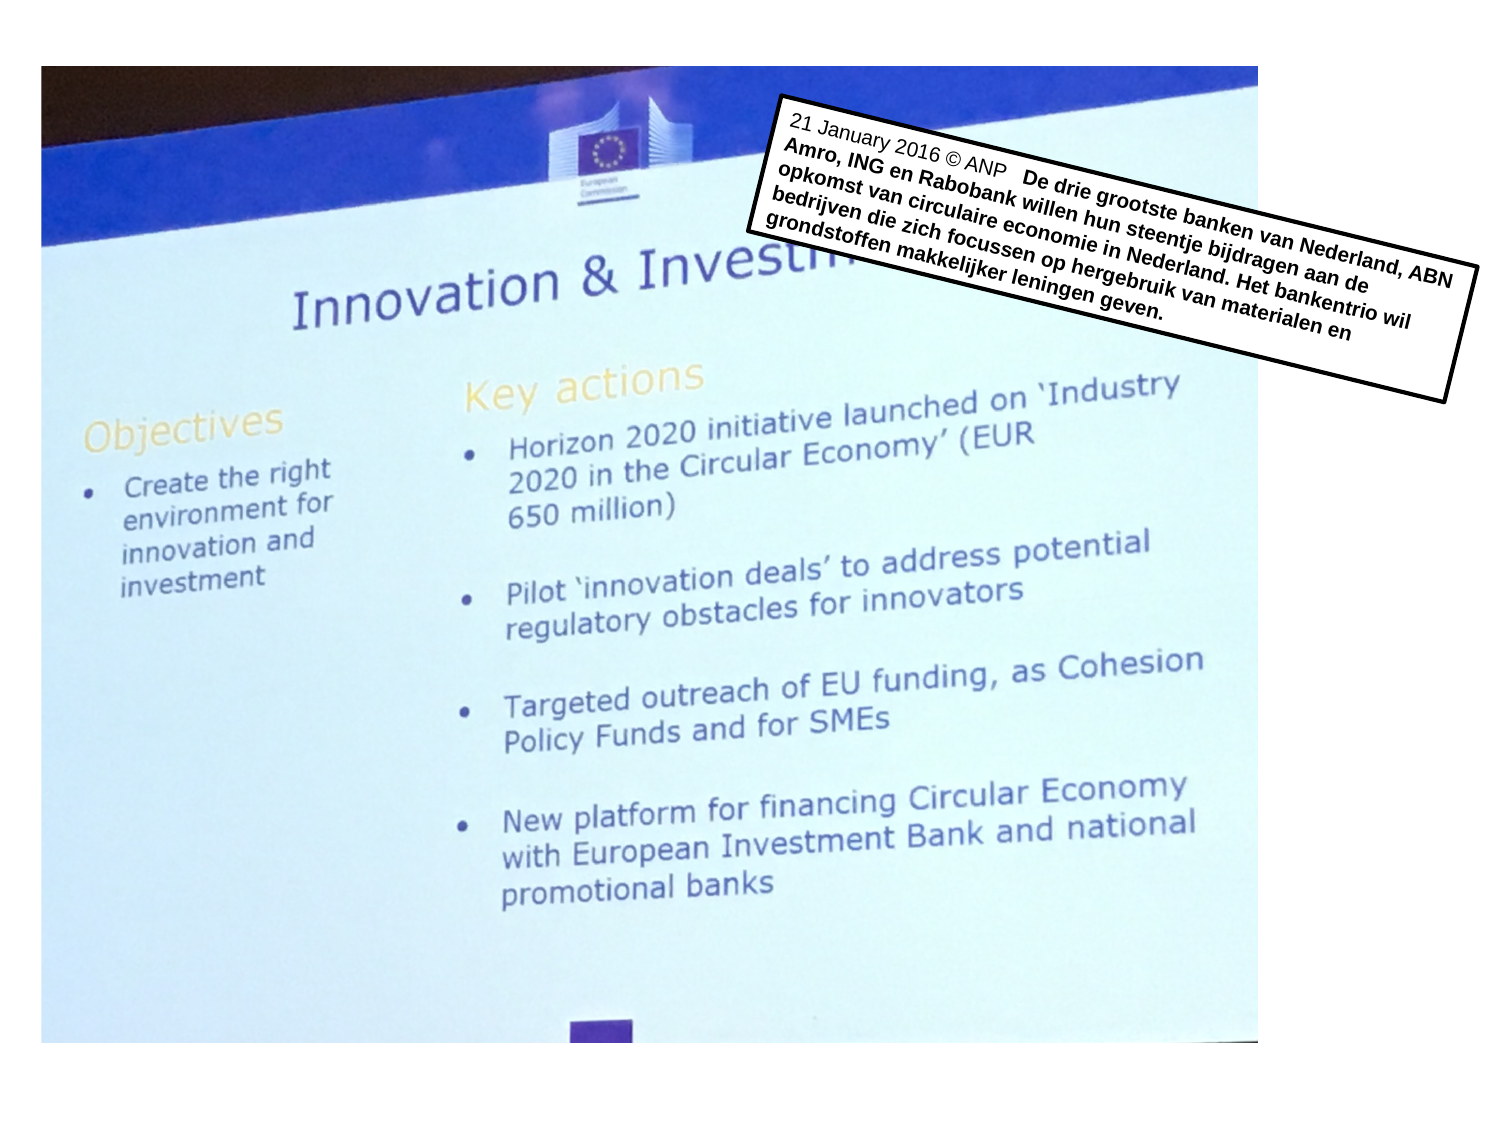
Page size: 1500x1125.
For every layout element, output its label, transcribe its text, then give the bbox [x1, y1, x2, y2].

picture [40, 66, 1259, 1043]
text_box 21 January 2016 © ANP De drie grootste banken van Nederland, ABN Amro, ING en Rabobank willen hun steentje bijdragen aan de opkomst van circulaire economie in Nederland. Het bankentrio wil bedrijven die zich focussen op hergebruik van materialen en grondstoffen makkelijker leningen geven. [1263, 211, 1480, 405]
